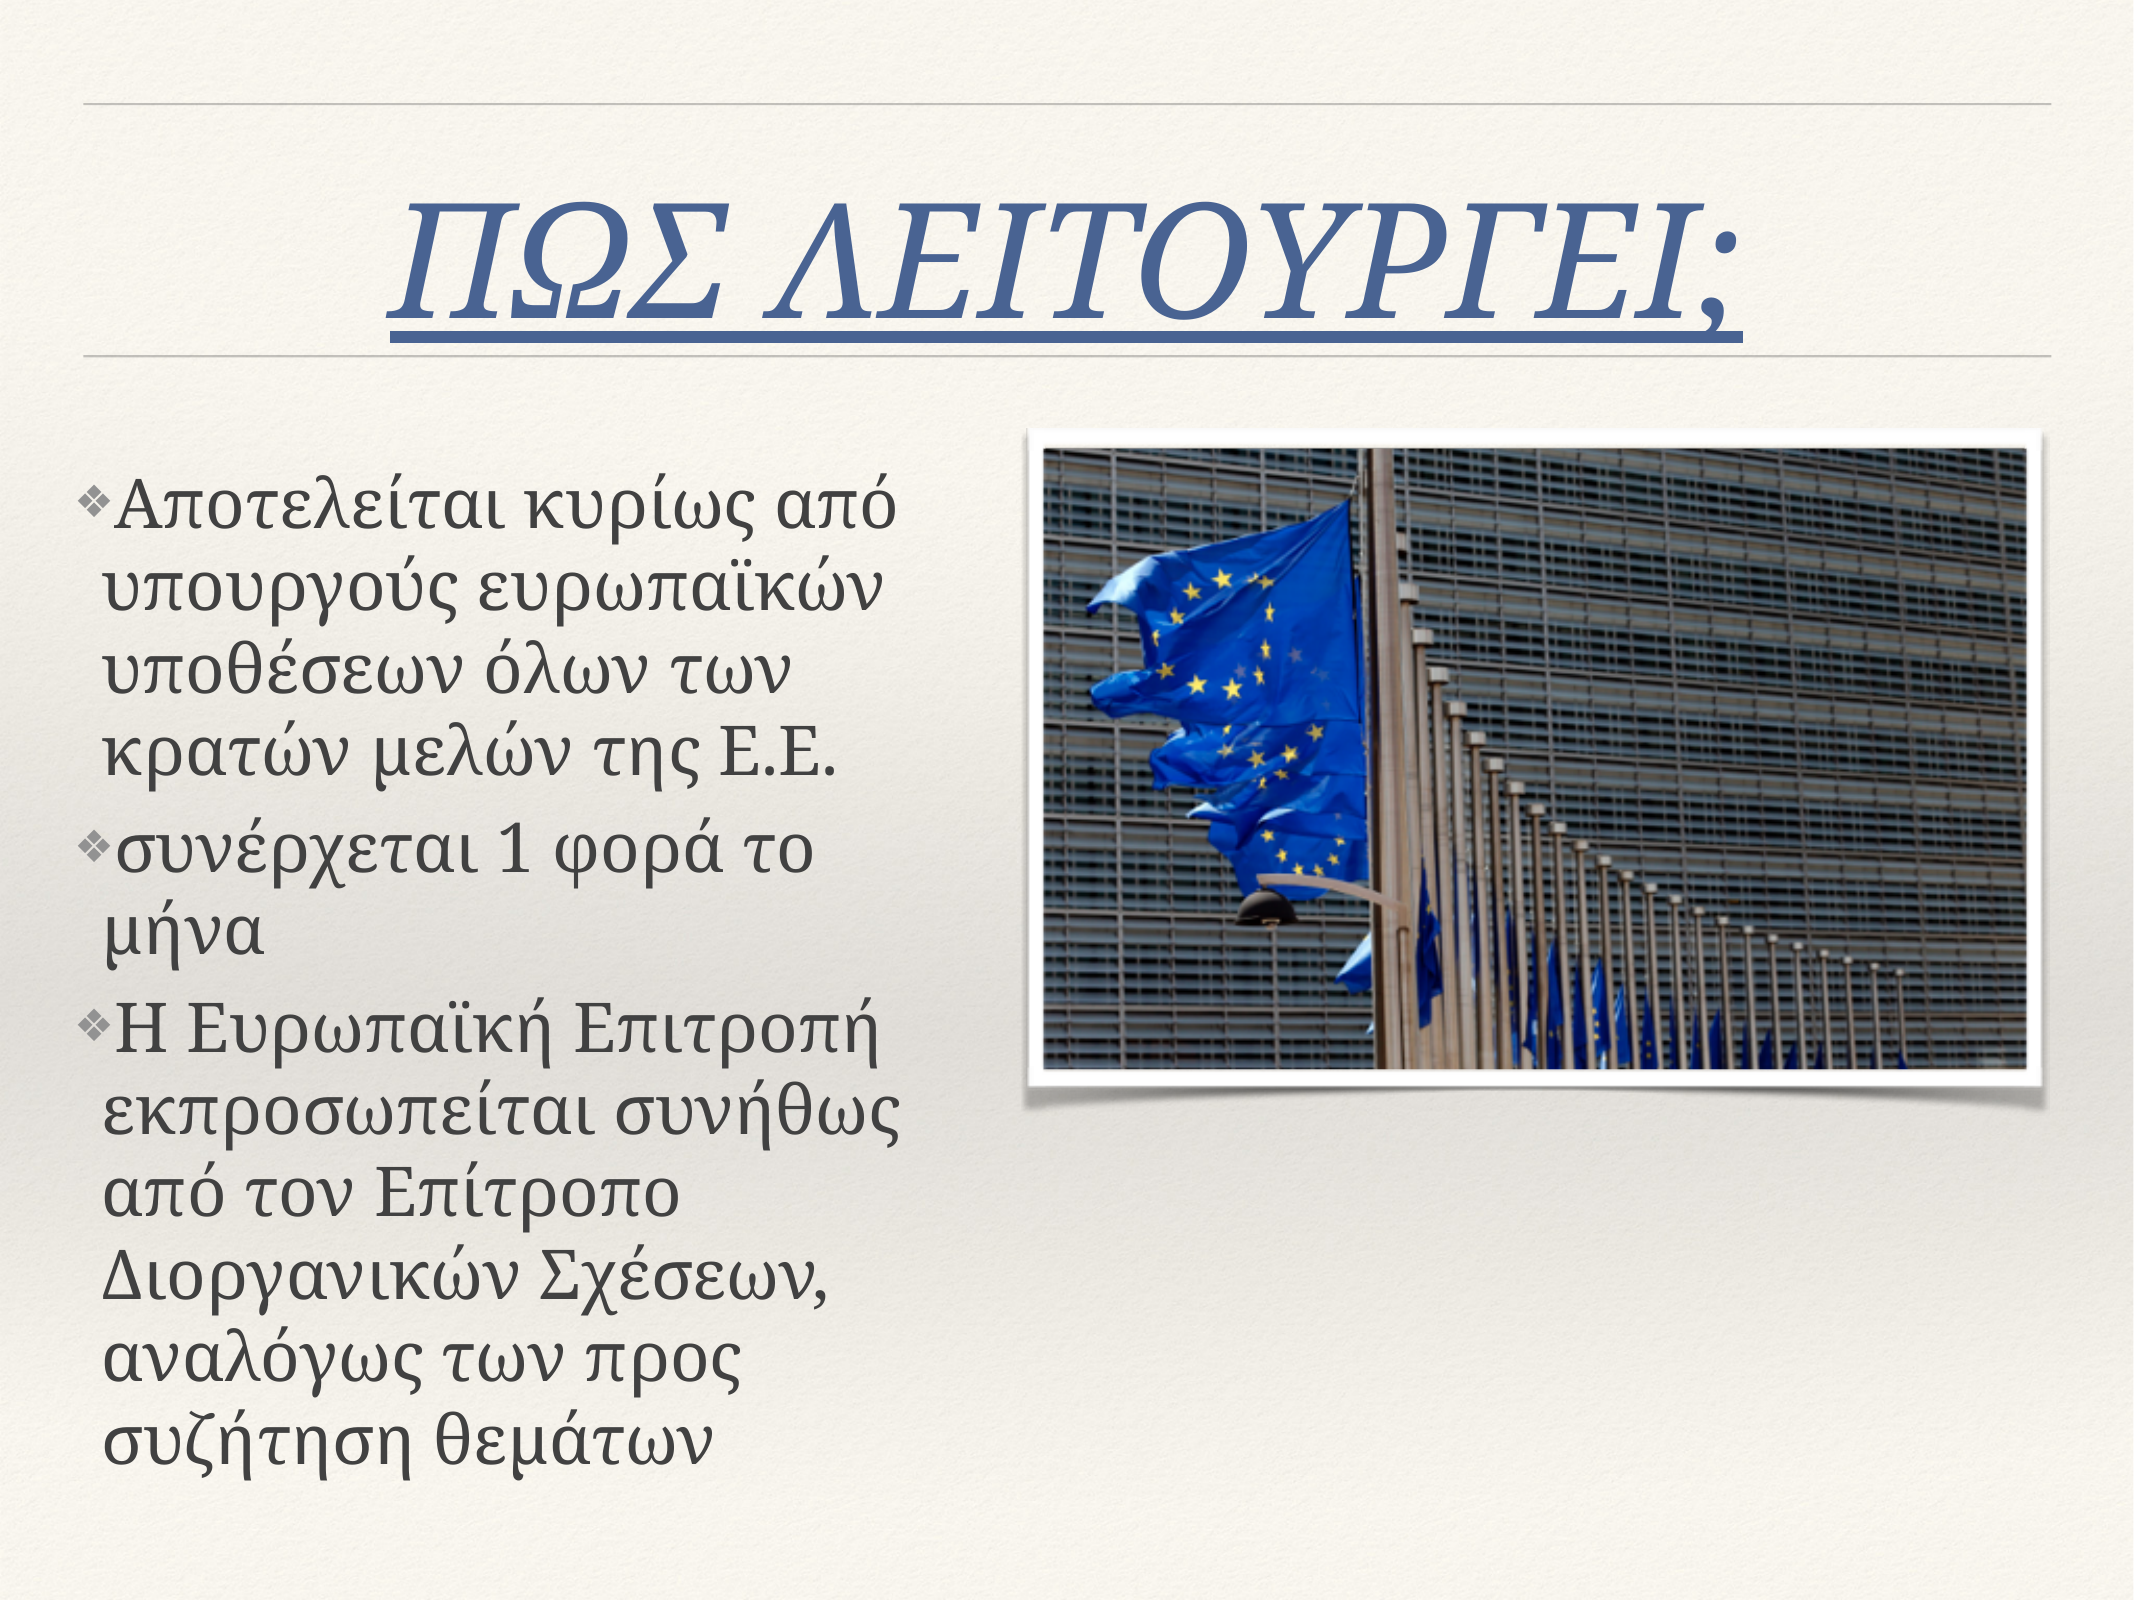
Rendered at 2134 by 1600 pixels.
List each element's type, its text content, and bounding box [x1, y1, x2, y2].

title ΠΩΣ ΛΕΙΤΟΥΡΓΕΙ; [82, 166, 2051, 368]
list Αποτελείται κυρίως από υπουργούς ευρωπαϊκών υποθέσεων όλων των κρατών μελών της Ε.Ε. συνέρχεται 1 φορά το μήνα Η Ευρωπαϊκή Επιτροπή εκπροσωπείται συνήθως από τον Επίτροπο Διοργανικών Σχέσεων, αναλόγως των προς συζήτηση θεμάτων [65, 399, 955, 1539]
picture [0, 0, 2134, 1600]
